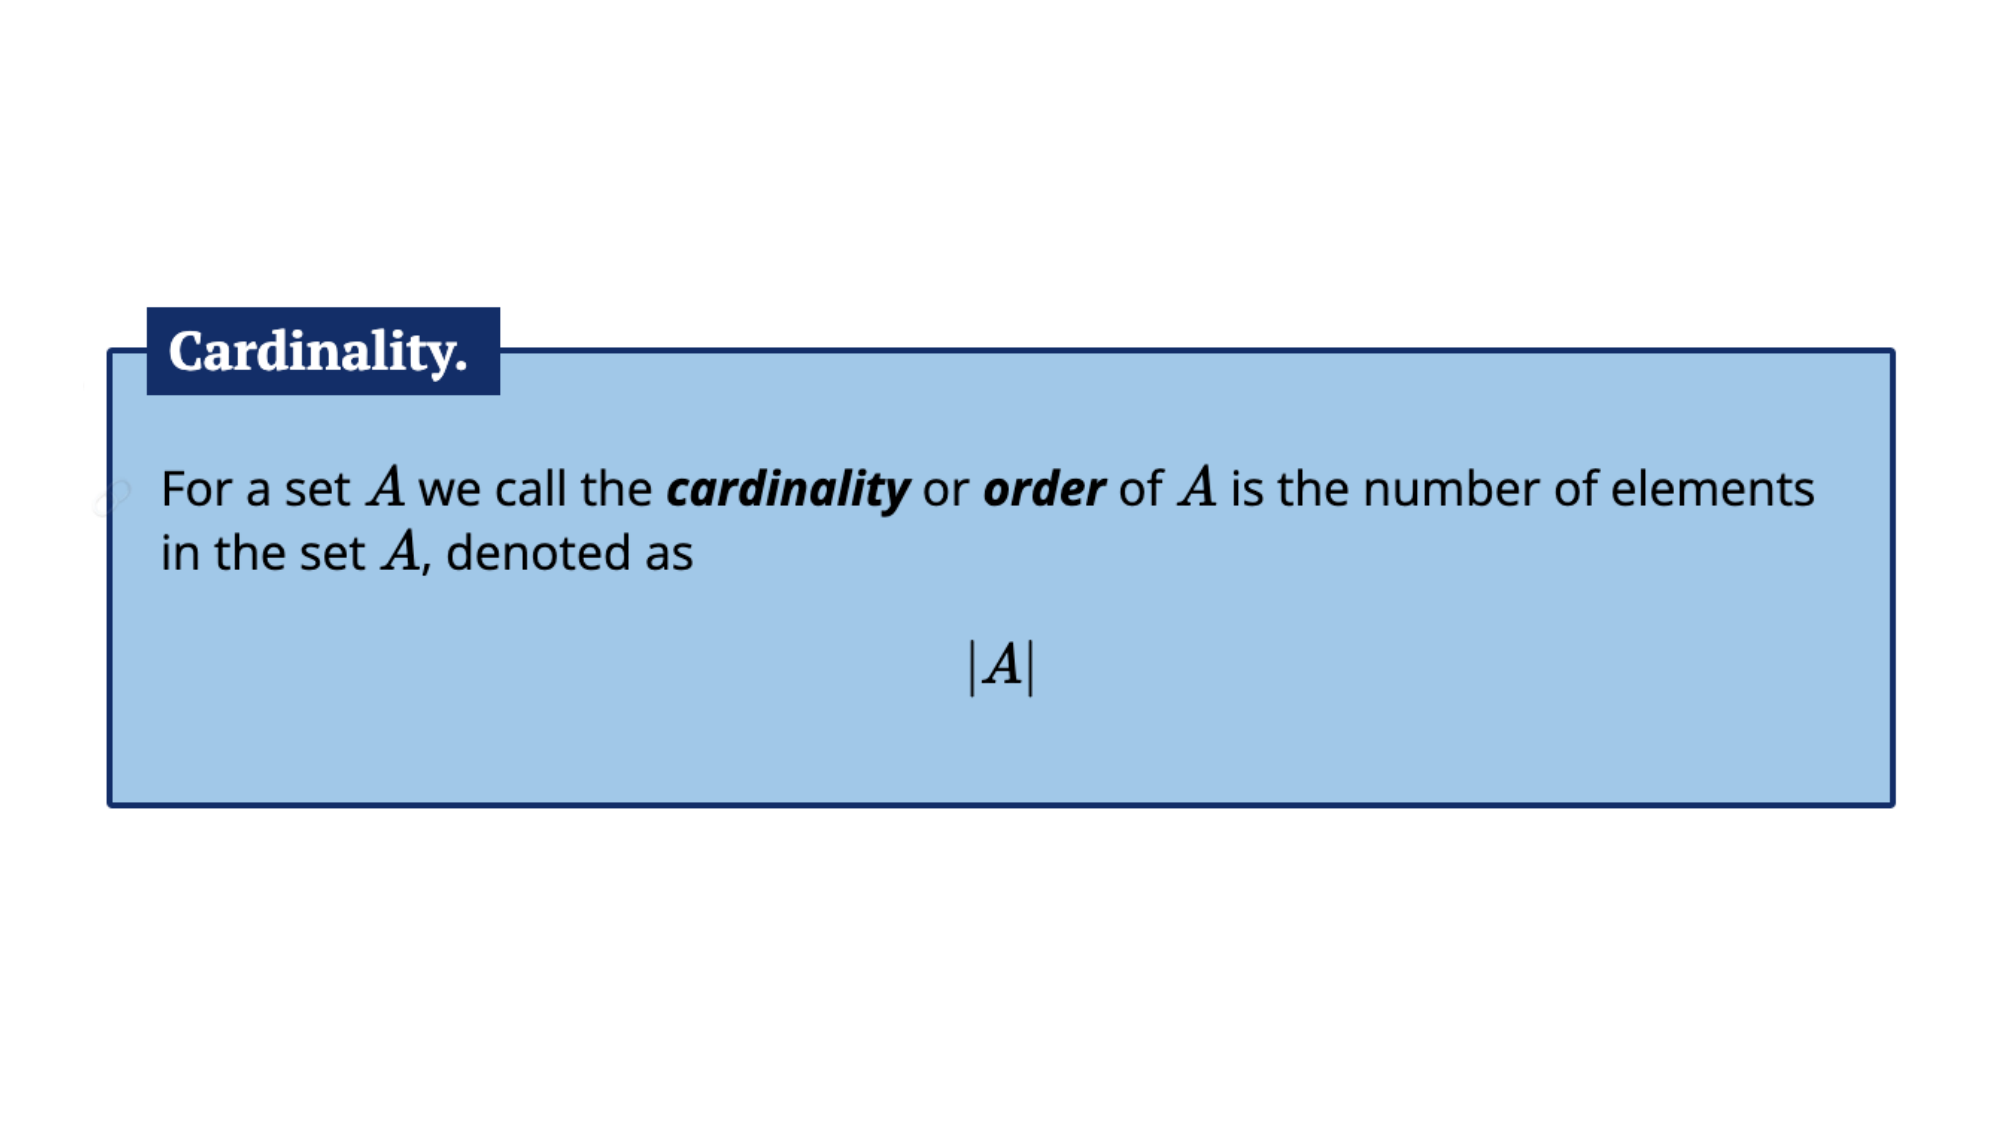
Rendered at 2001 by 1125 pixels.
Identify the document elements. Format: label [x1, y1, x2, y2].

picture [82, 293, 1918, 832]
